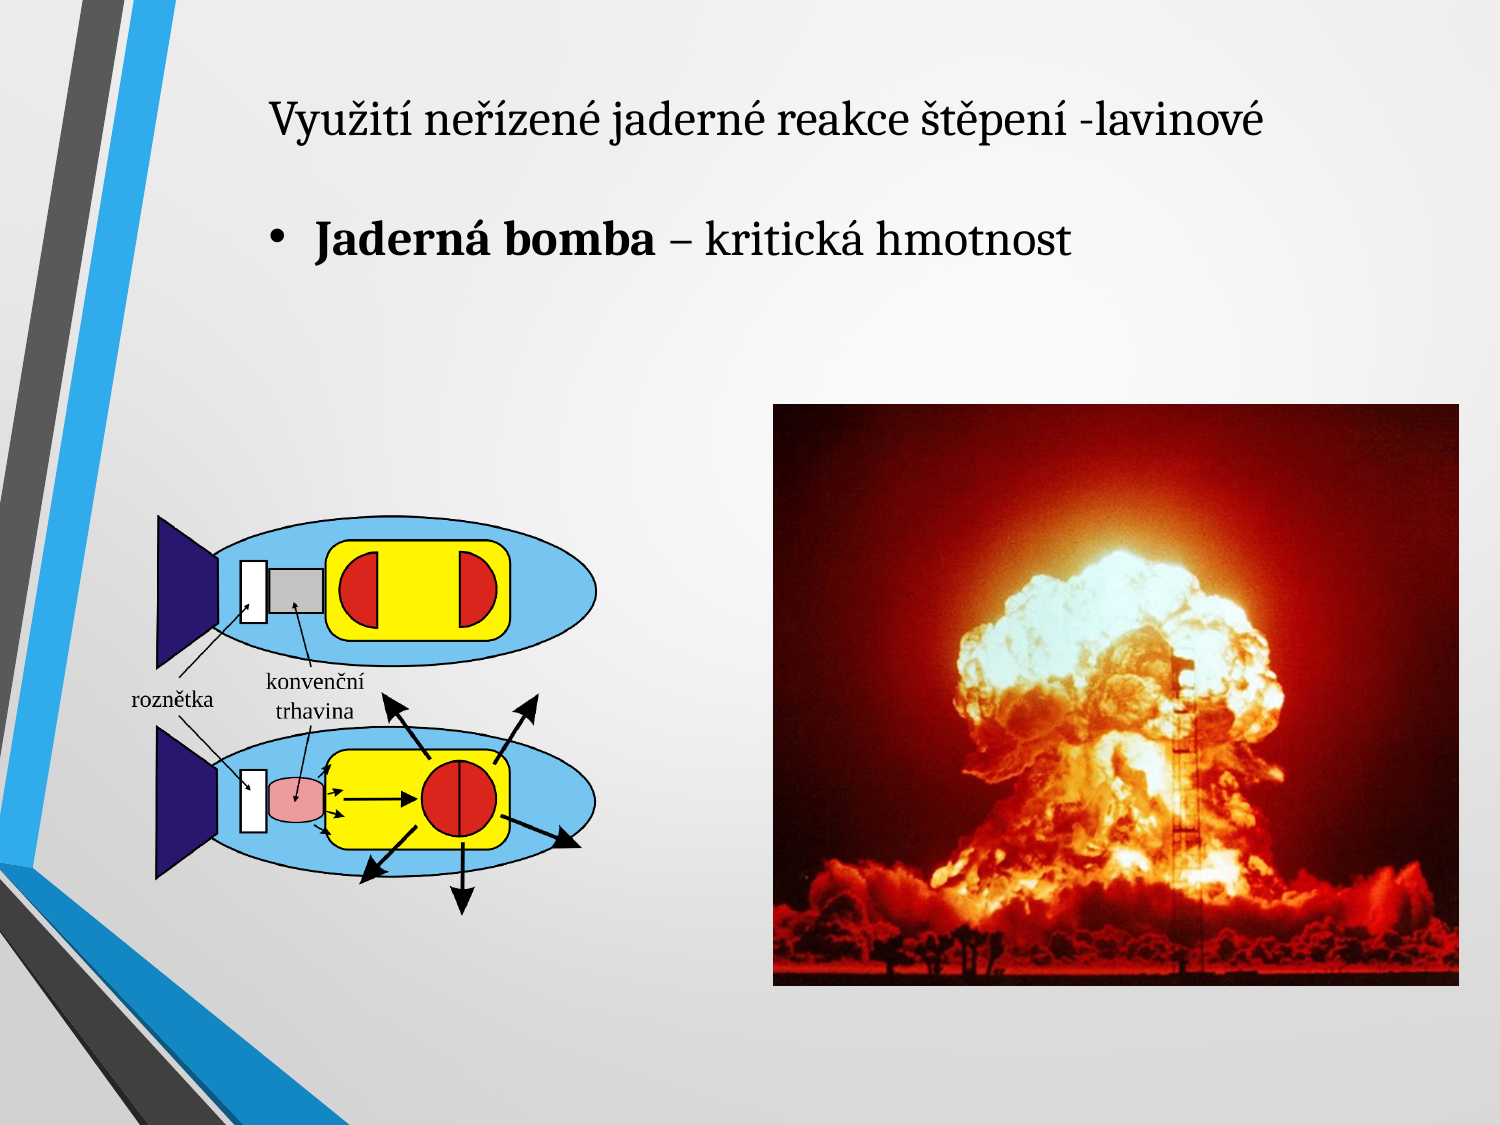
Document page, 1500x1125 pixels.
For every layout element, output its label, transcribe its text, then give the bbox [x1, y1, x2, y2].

text_box Využití neřízené jaderné reakce štěpení -lavinové Jaderná bomba – kritická hmotnost [253, 78, 1400, 273]
picture [123, 514, 597, 916]
picture [773, 404, 1459, 987]
